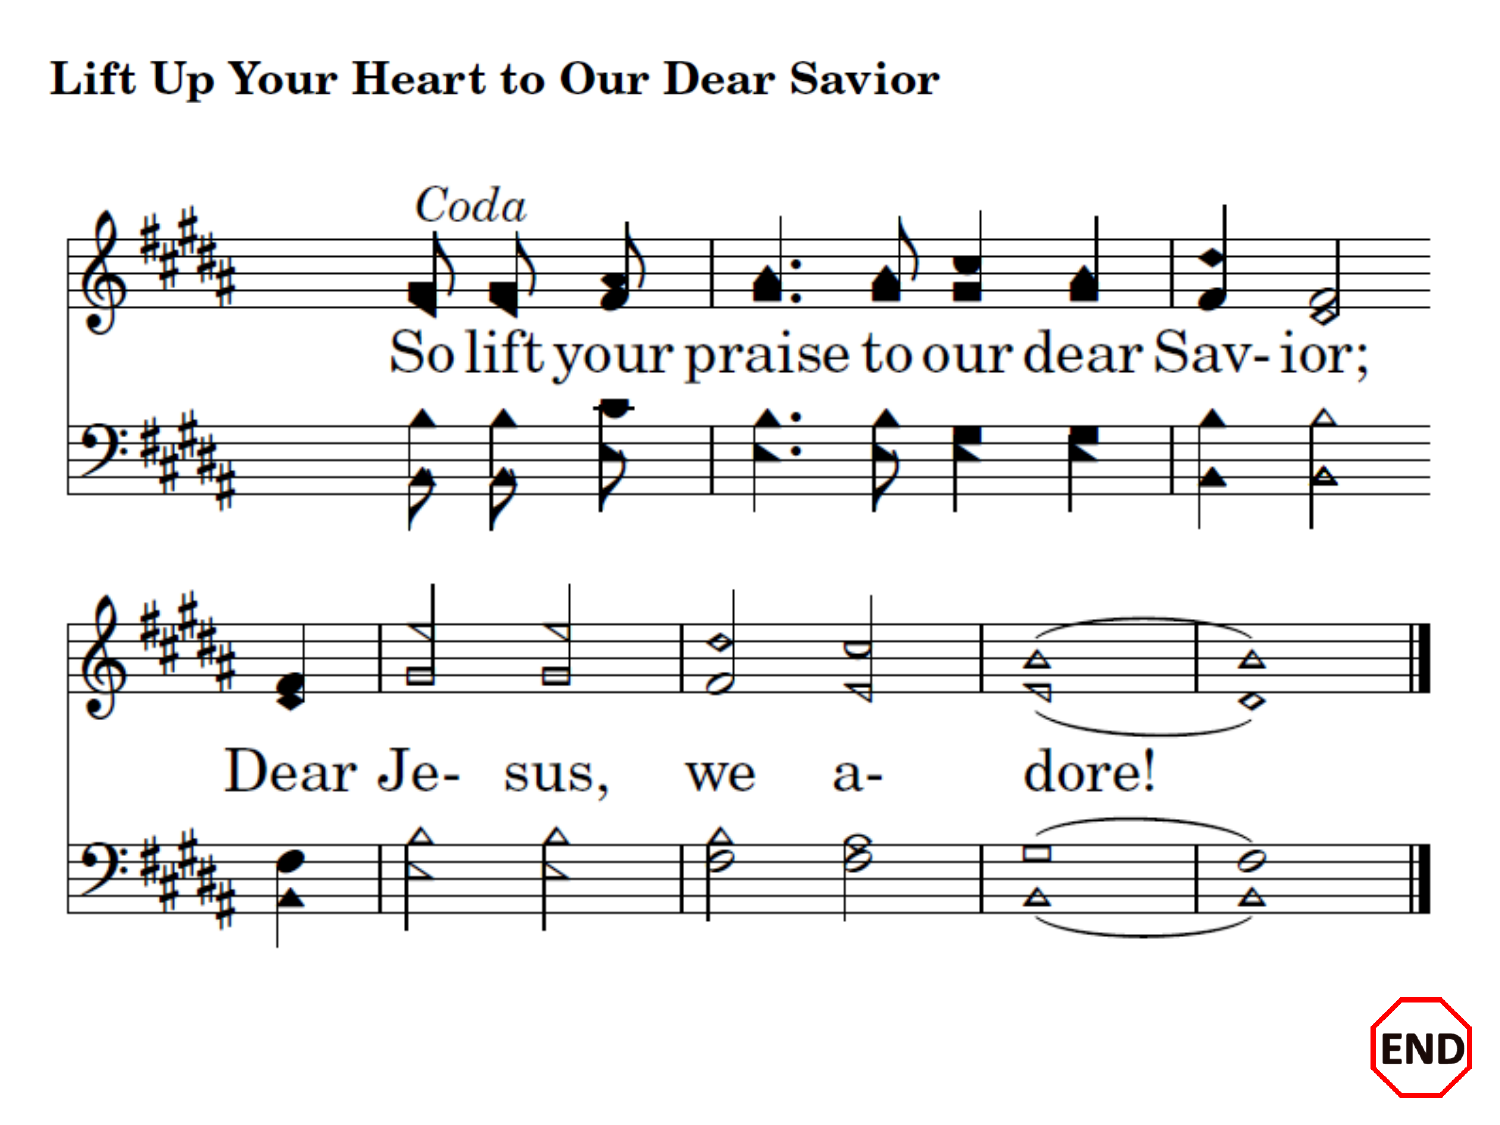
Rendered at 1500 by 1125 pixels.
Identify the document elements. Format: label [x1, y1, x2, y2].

picture [42, 155, 1458, 969]
picture [37, 37, 955, 113]
picture [1360, 987, 1480, 1107]
